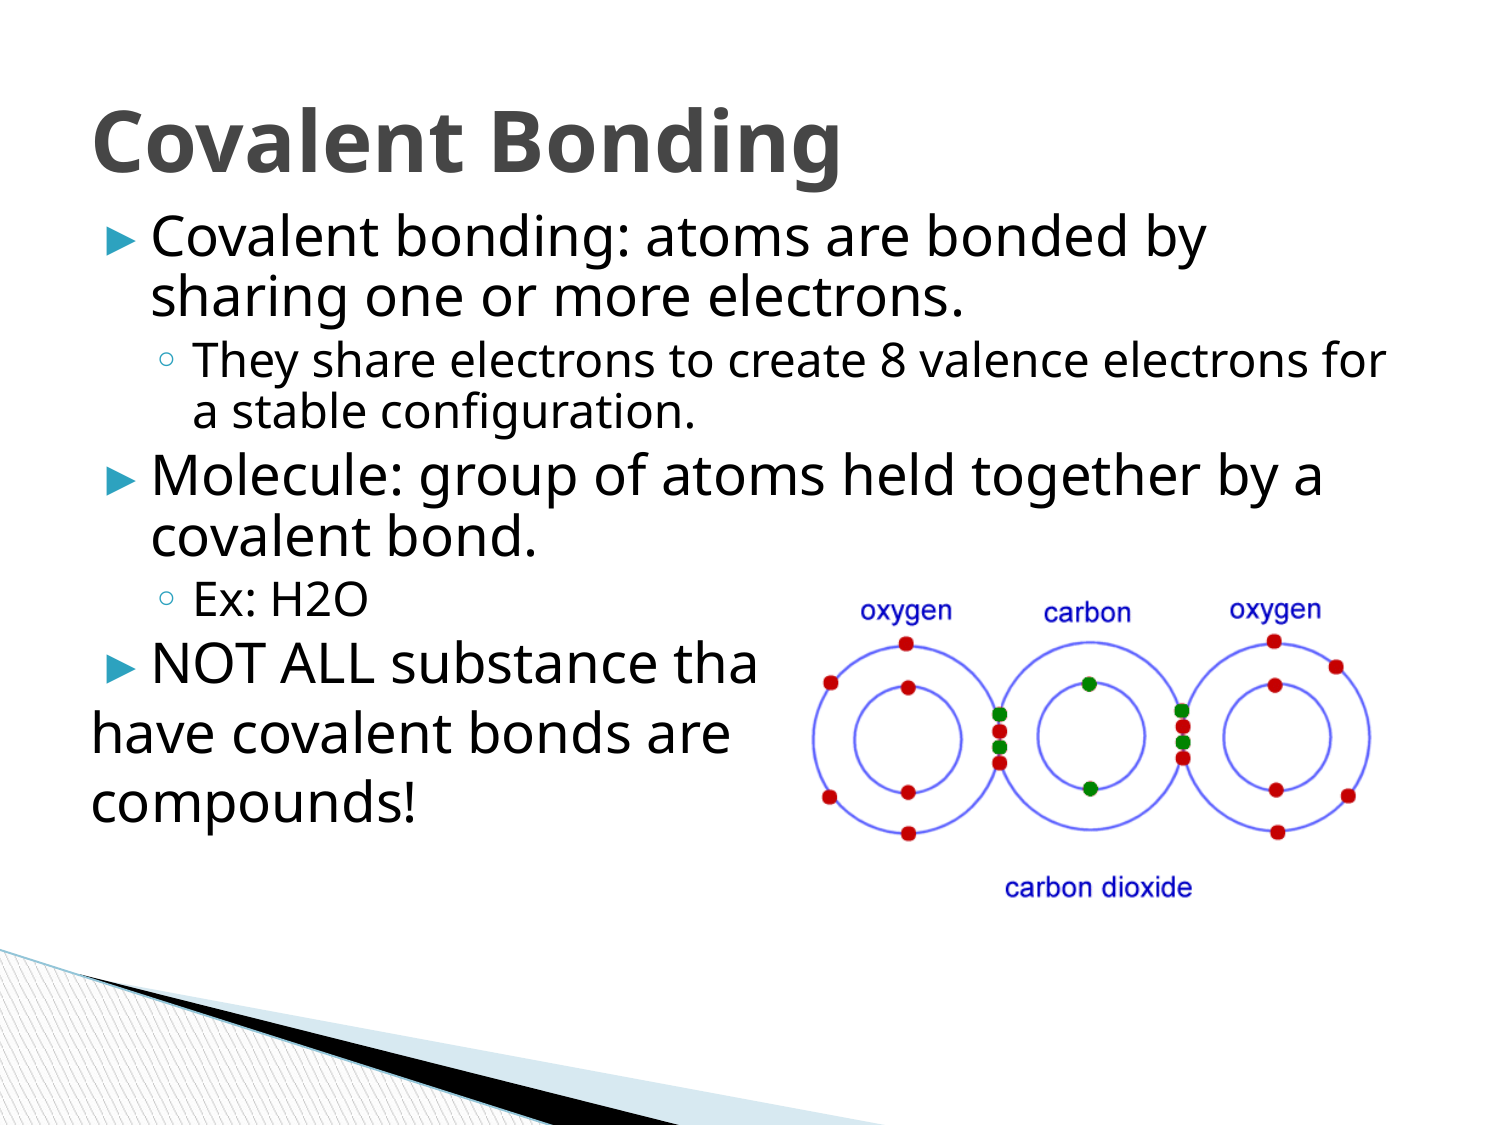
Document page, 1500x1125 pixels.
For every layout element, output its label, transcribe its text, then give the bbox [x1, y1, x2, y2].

title Covalent Bonding [75, 45, 1425, 233]
picture [757, 574, 1426, 939]
list Covalent bonding: atoms are bonded by sharing one or more electrons. They share electrons to create 8 valence electrons for a stable configuration. Molecule: group of atoms held together by a covalent bond. Ex: H2O NOT ALL substance that have covalent bonds are compounds! [75, 233, 1425, 820]
